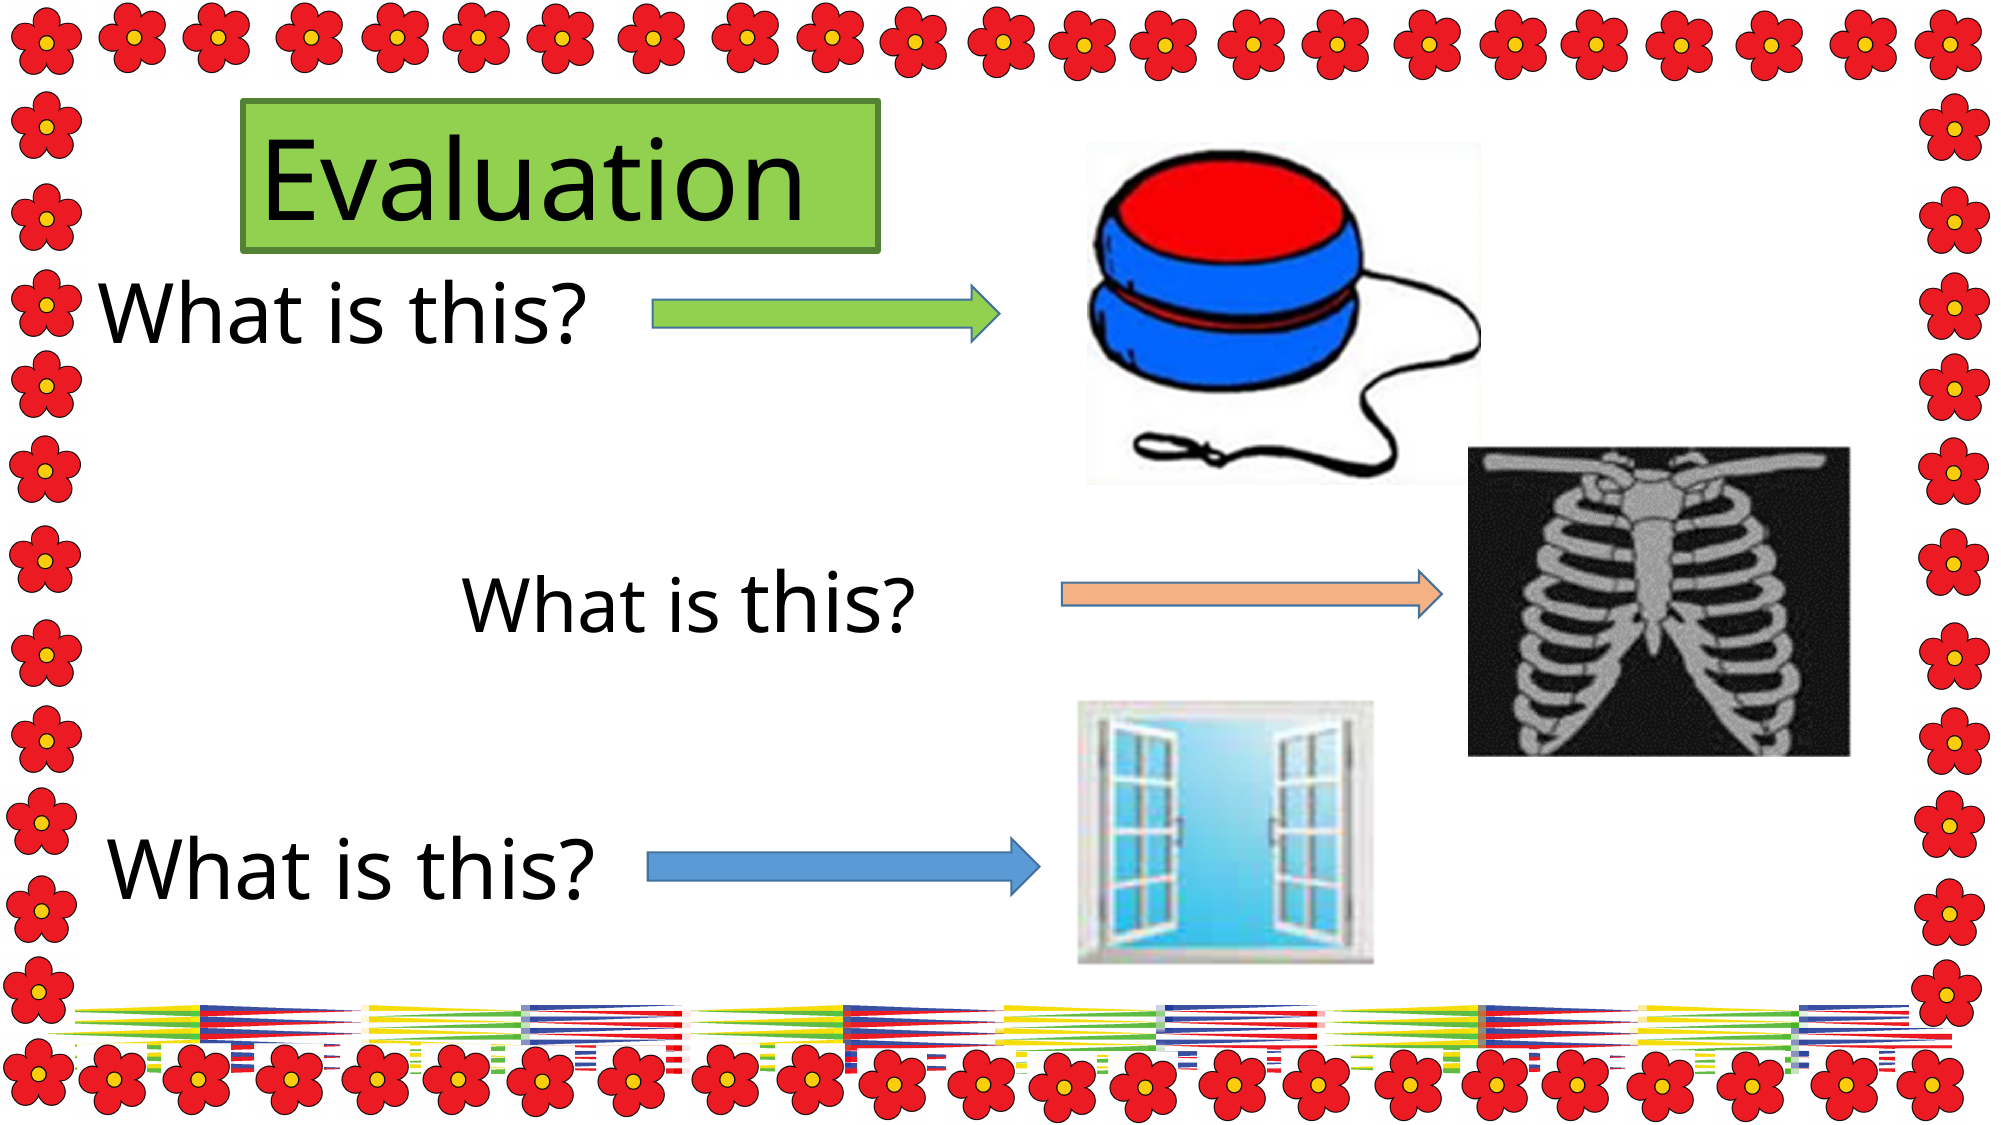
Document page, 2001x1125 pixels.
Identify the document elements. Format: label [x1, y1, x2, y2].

text_box [1, 1, 1991, 1125]
